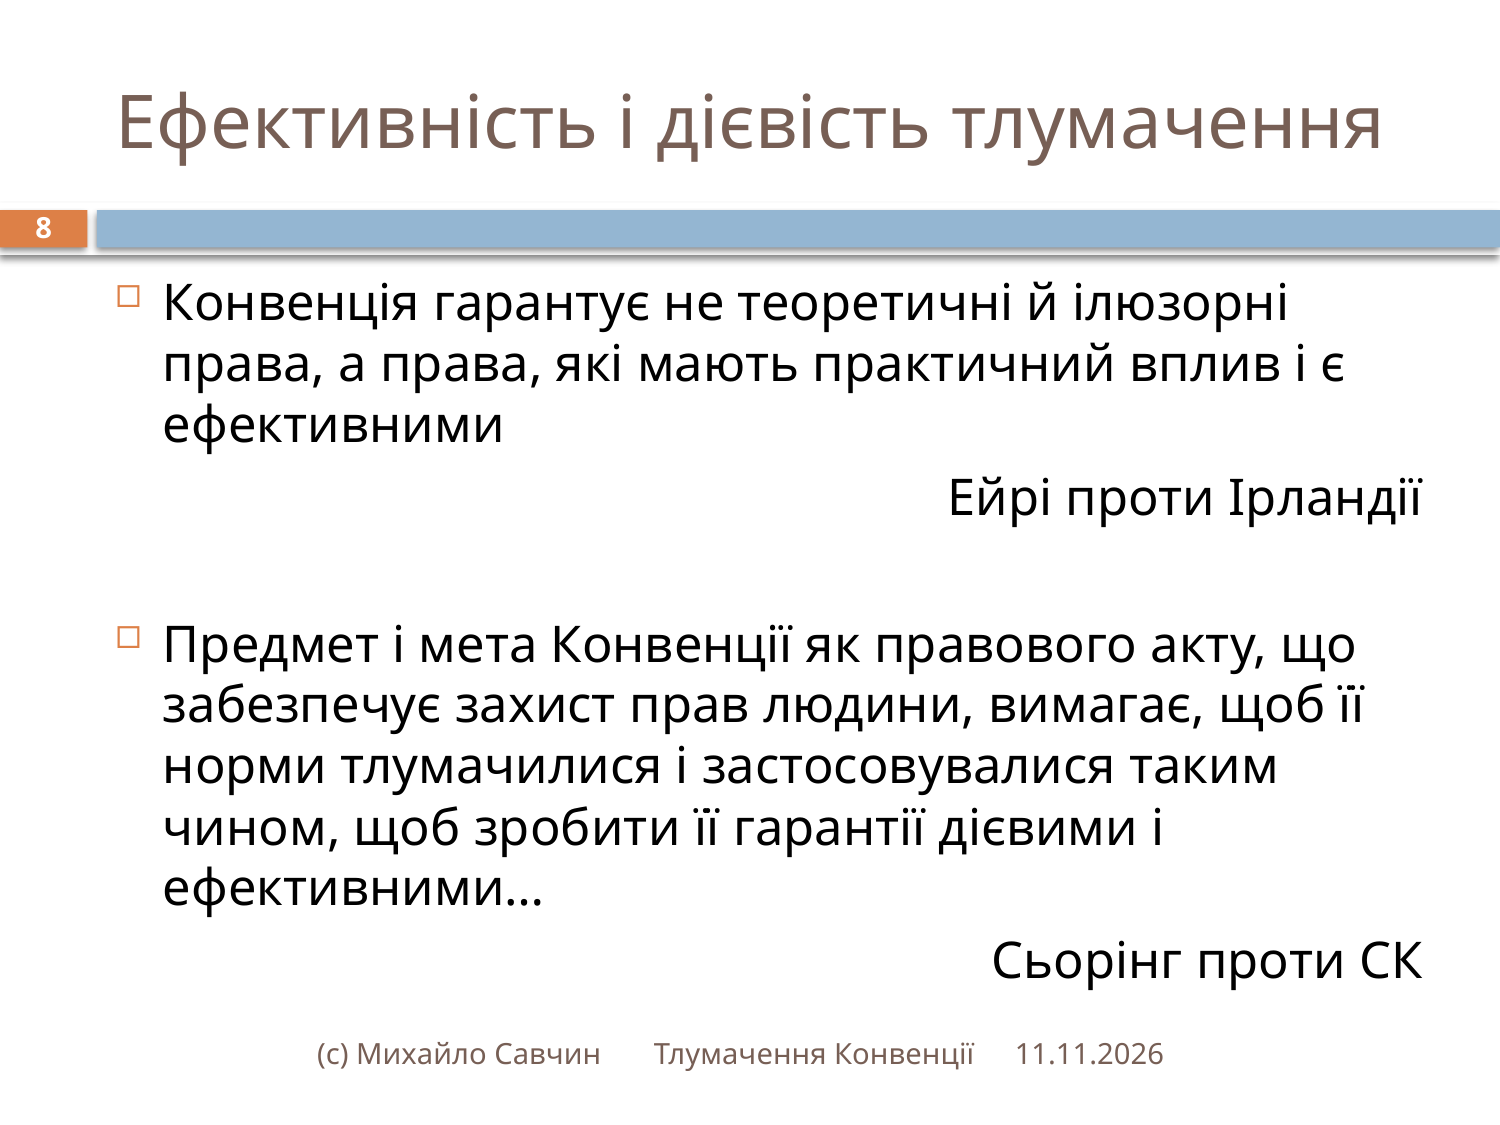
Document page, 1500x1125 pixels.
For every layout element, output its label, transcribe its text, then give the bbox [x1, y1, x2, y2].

list Конвенція гарантує не теоретичні й ілюзорні права, а права, які мають практичний вплив і є ефективними Ейрі проти Ірландії Предмет і мета Конвенції як правового акту, що забезпечує захист прав людини, вимагає, щоб її норми тлумачилися і застосовувалися таким чином, щоб зробити її гарантії дієвими і ефективними… Сьорінг проти СК [100, 262, 1438, 1000]
title Ефективність і дієвість тлумачення [100, 37, 1438, 200]
slide_number 8 [0, 208, 88, 249]
footer (с) Михайло Савчин Тлумачення Конвенції [99, 1024, 990, 1085]
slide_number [999, 1025, 1438, 1085]
